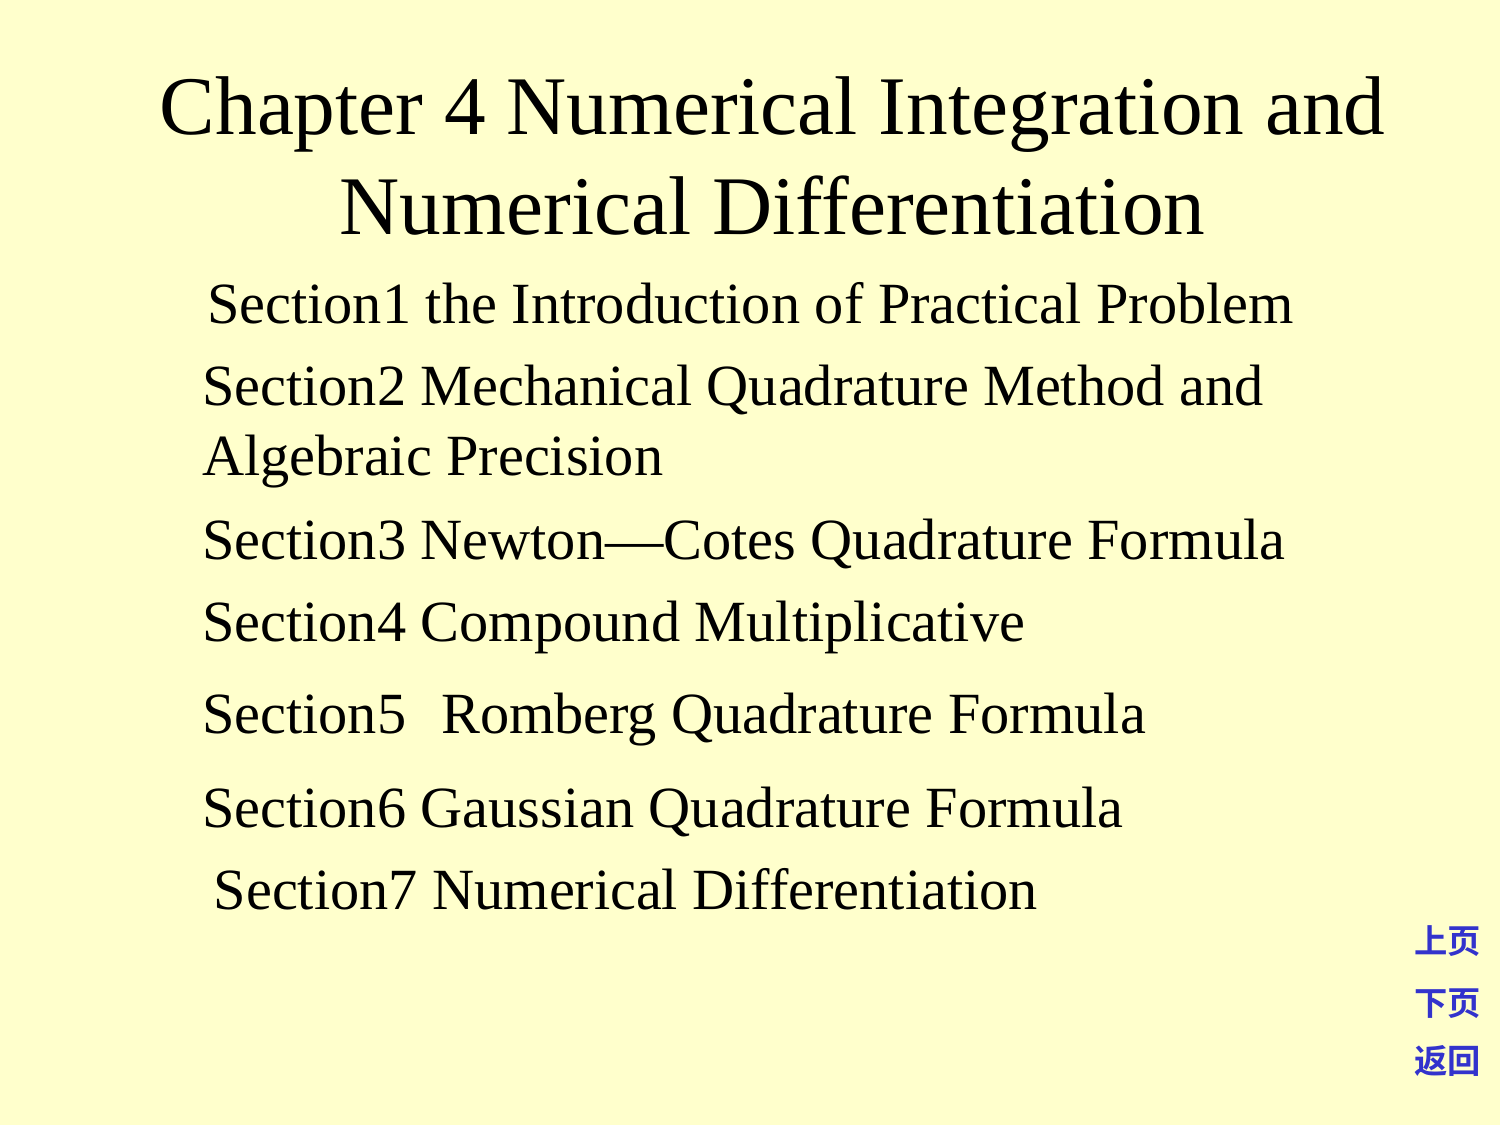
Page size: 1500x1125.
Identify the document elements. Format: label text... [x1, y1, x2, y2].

text_box Section7 Numerical Differentiation [199, 843, 1301, 929]
text_box Section3 Newton—Cotes Quadrature Formula [187, 495, 1313, 574]
text_box Section4 Compound Multiplicative [187, 574, 1325, 662]
text_box Section1 the Introduction of Practical Problem [192, 257, 1310, 339]
text_box Section2 Mechanical Quadrature Method and Algebraic Precision [187, 339, 1394, 495]
title Chapter 4 Numerical Integration and Numerical Differentiation [81, 82, 1466, 221]
text_box Section6 Gaussian Quadrature Formula [187, 761, 1289, 847]
text_box Section5 Romberg Quadrature Formula [187, 667, 1278, 753]
